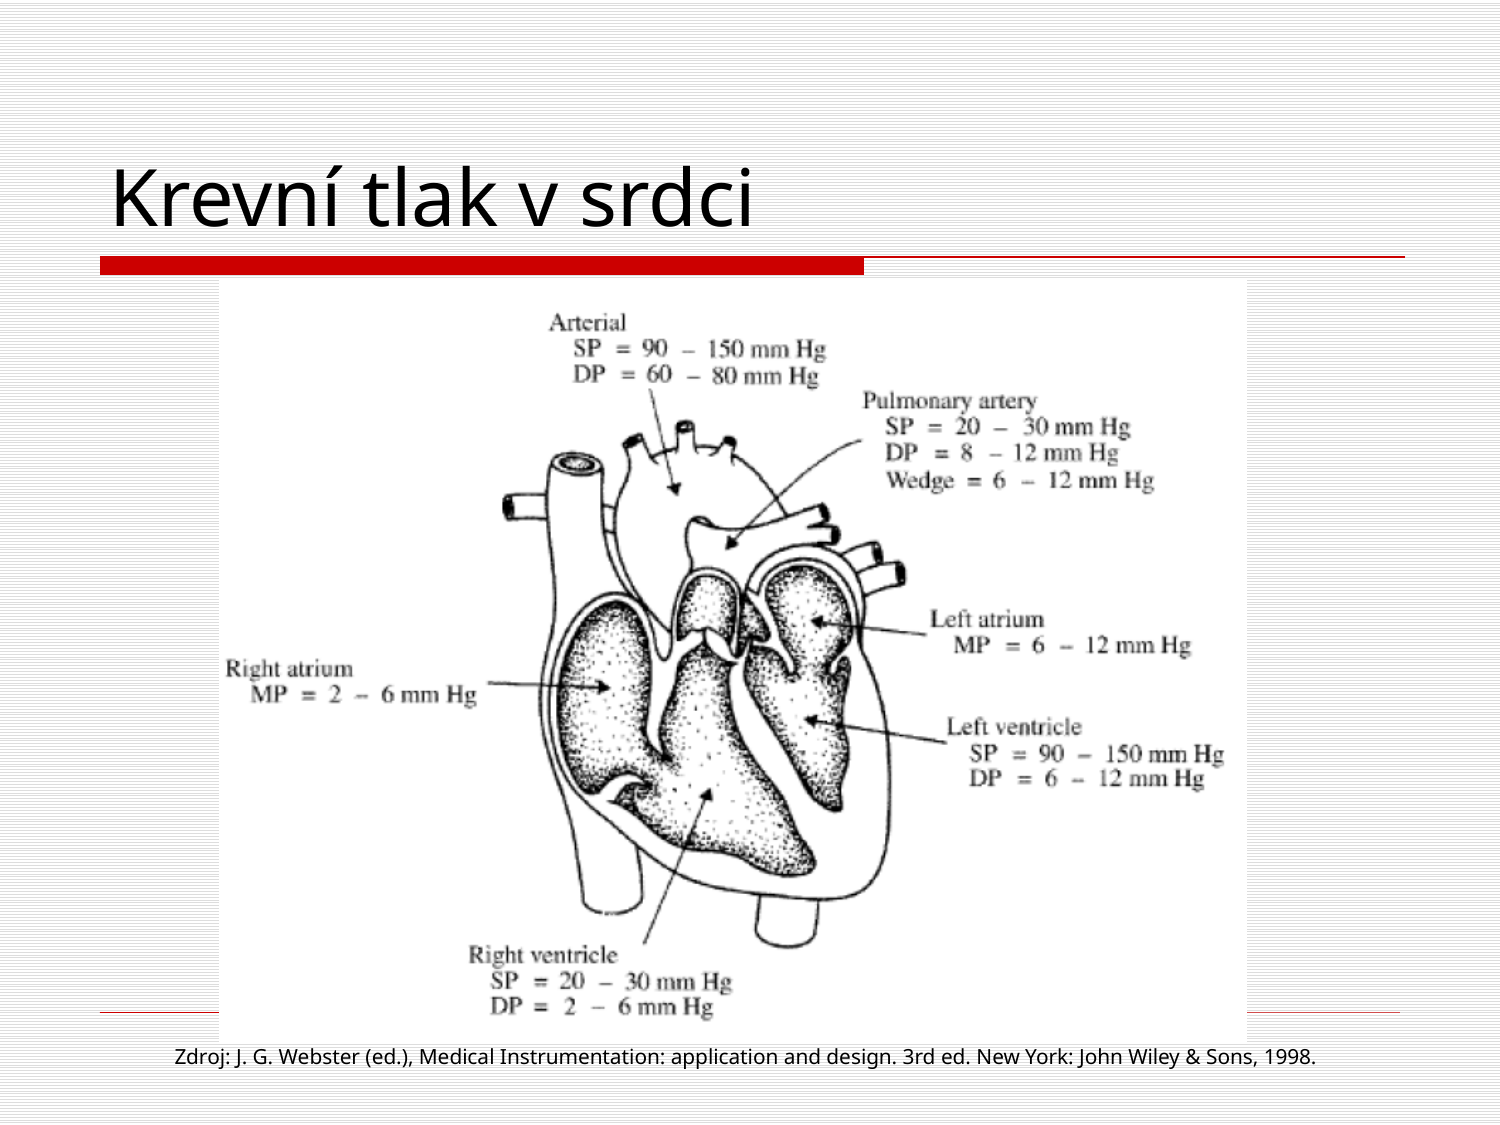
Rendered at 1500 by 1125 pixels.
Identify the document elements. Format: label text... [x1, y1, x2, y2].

picture [218, 278, 1247, 1043]
text_box Zdroj: J. G. Webster (ed.), Medical Instrumentation: application and design. 3rd ed. New York: John Wiley & Sons, 1998. [159, 1036, 1332, 1076]
title Krevní tlak v srdci [94, 50, 1407, 250]
